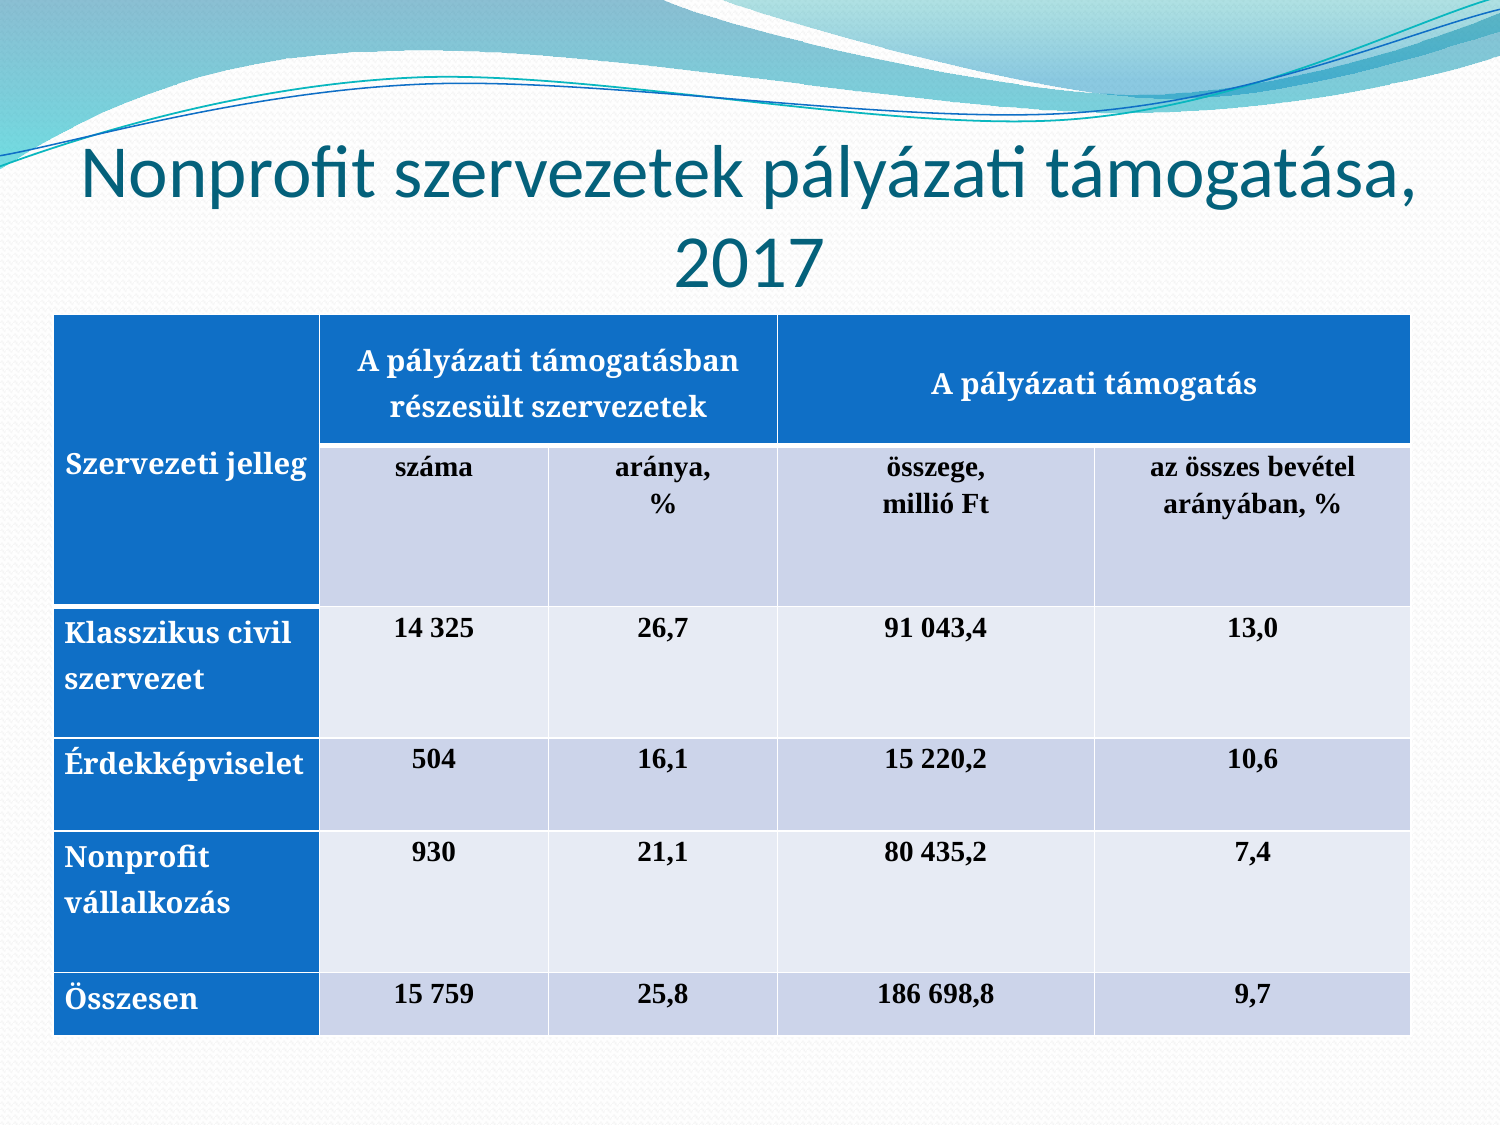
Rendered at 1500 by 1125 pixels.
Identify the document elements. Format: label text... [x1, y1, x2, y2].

table_cell az összes bevétel arányában, % [1095, 448, 1410, 606]
table_header A pályázati támogatás [778, 315, 1410, 443]
table_cell aránya, % [549, 448, 777, 606]
table_cell 14 325 [320, 607, 548, 737]
table_cell 91 043,4 [778, 607, 1094, 737]
table_cell Nonprofit vállalkozás [54, 832, 319, 972]
table_cell Klasszikus civil szervezet [54, 609, 319, 737]
table_cell száma [320, 448, 548, 606]
table_header A pályázati támogatásban részesült szervezetek [320, 315, 777, 443]
table_cell 930 [320, 832, 548, 972]
table_cell 9,7 [1095, 973, 1410, 1035]
table_cell 13,0 [1095, 607, 1410, 737]
table_cell 10,6 [1095, 739, 1410, 830]
title Nonprofit szervezetek pályázati támogatása, 2017 [75, 115, 1425, 303]
table_header Szervezeti jelleg [54, 315, 319, 604]
table_cell 15 759 [320, 973, 548, 1035]
table_cell 504 [320, 739, 548, 830]
table_cell Összesen [54, 973, 319, 1035]
table_cell 25,8 [549, 973, 777, 1035]
table_cell Érdekképviselet [54, 739, 319, 830]
table_cell 7,4 [1095, 832, 1410, 972]
table_cell 21,1 [549, 832, 777, 972]
table_cell 26,7 [549, 607, 777, 737]
table_cell 15 220,2 [778, 739, 1094, 830]
table_cell 186 698,8 [778, 973, 1094, 1035]
table_cell 16,1 [549, 739, 777, 830]
table_cell összege, millió Ft [778, 448, 1094, 606]
table_cell 80 435,2 [778, 832, 1094, 972]
